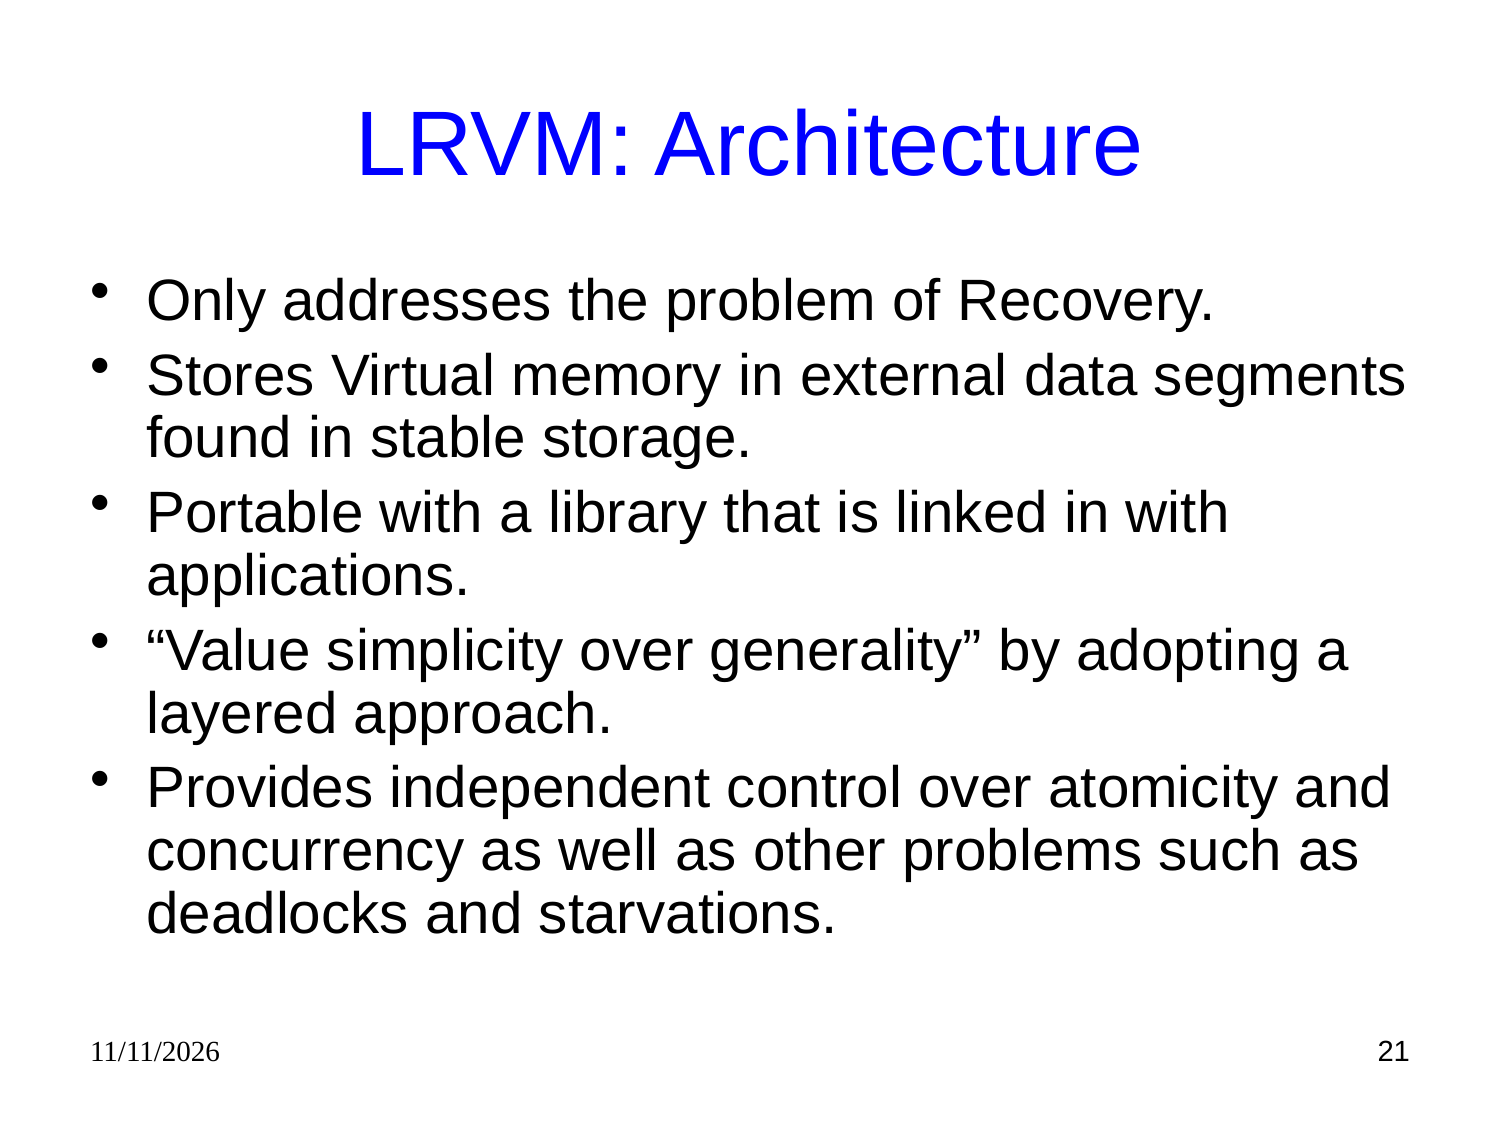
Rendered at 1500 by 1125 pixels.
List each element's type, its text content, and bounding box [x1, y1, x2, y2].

slide_number 21 [1074, 1024, 1426, 1103]
title LRVM: Architecture [74, 44, 1426, 233]
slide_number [74, 1024, 426, 1103]
list Only addresses the problem of Recovery. Stores Virtual memory in external data segments found in stable storage. Portable with a library that is linked in with applications. “Value simplicity over generality” by adopting a layered approach. Provides independent control over atomicity and concurrency as well as other problems such as deadlocks and starvations. [74, 262, 1426, 1006]
